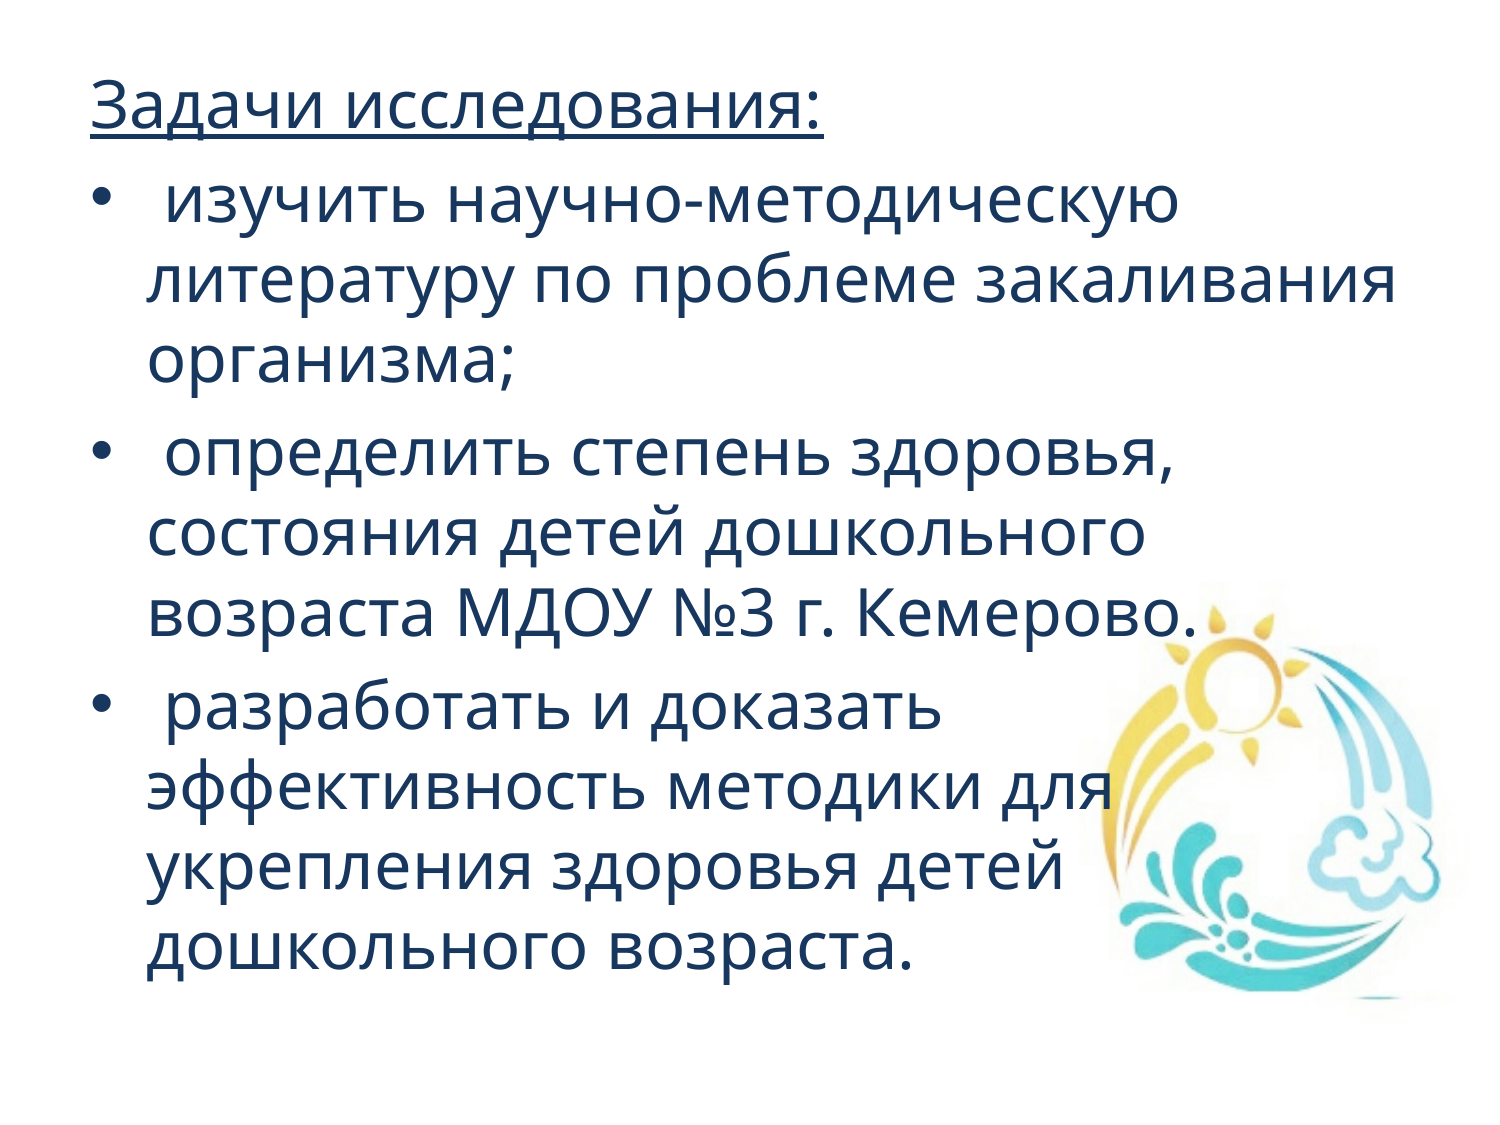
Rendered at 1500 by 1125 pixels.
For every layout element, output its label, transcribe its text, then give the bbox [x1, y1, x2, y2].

picture [0, 141, 1471, 1095]
list Задачи исследования: изучить научно-методическую литературу по проблеме закаливания организма; определить степень здоровья, состояния детей дошкольного возраста МДОУ №3 г. Кемерово. разработать и доказать эффективность методики для укрепления здоровья детей дошкольного возраста. [75, 54, 1425, 140]
